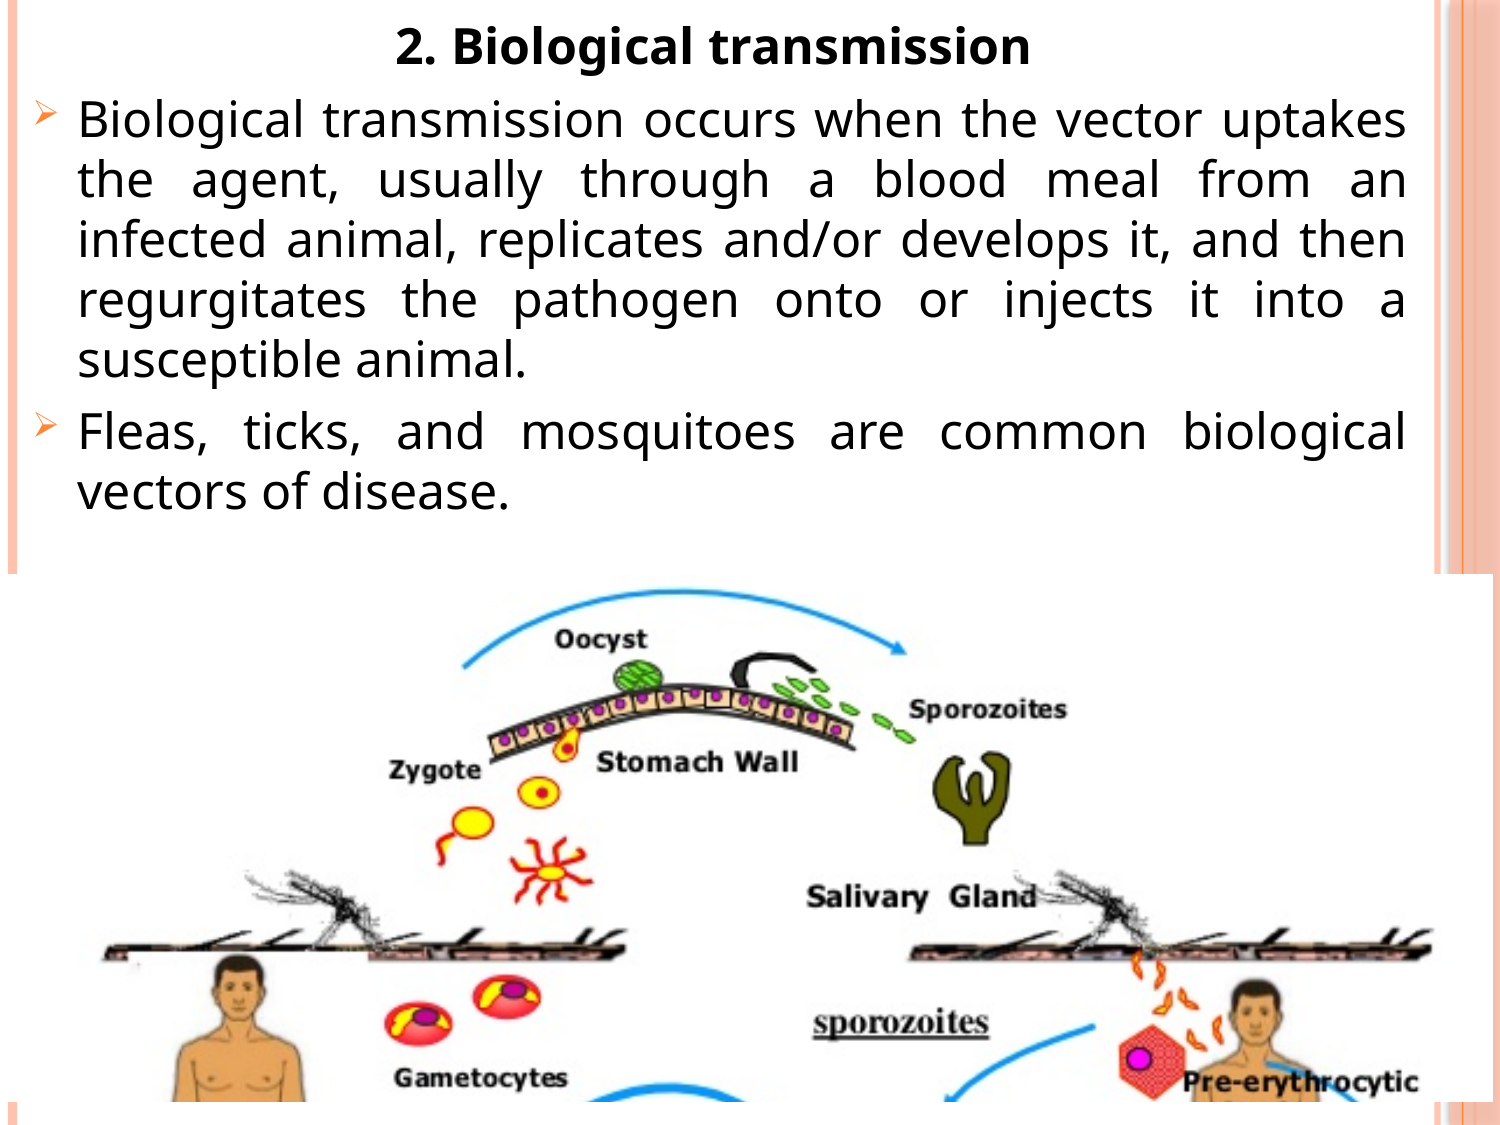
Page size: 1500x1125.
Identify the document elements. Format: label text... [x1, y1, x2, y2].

list 2. Biological transmission Biological transmission occurs when the vector uptakes the agent, usually through a blood meal from an infected animal, replicates and/or develops it, and then regurgitates the pathogen onto or injects it into a susceptible animal. Fleas, ticks, and mosquitoes are common biological vectors of disease. [17, 7, 1424, 571]
picture [5, 573, 1494, 1102]
